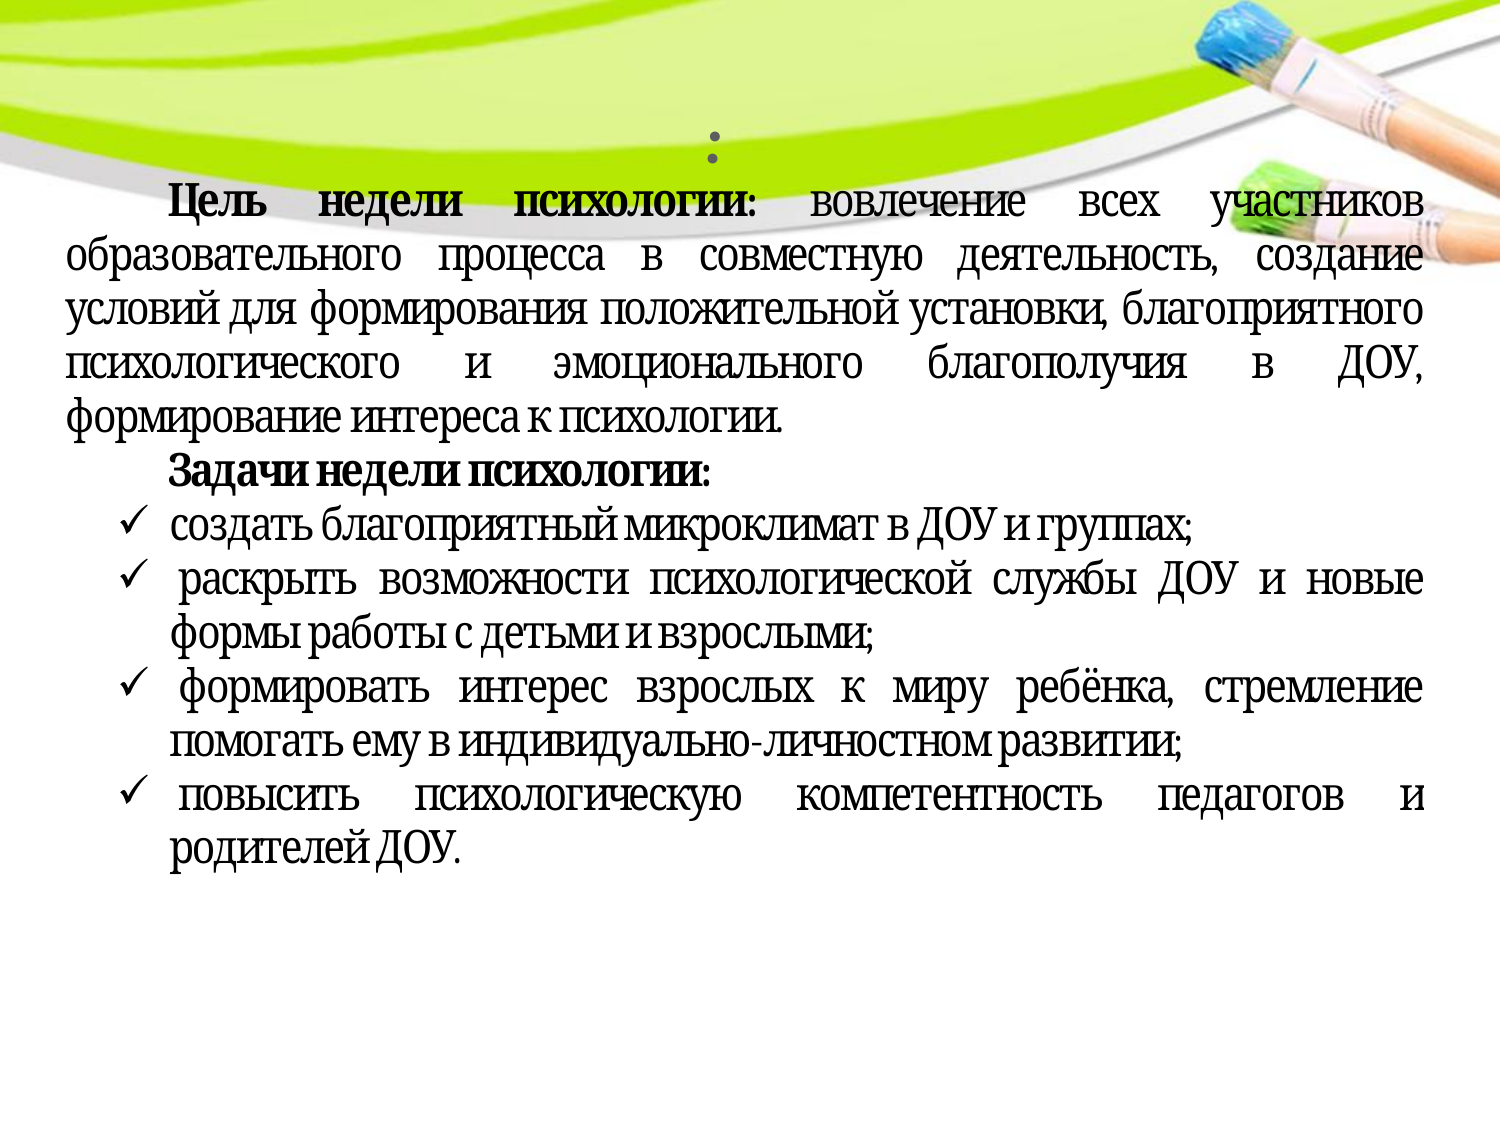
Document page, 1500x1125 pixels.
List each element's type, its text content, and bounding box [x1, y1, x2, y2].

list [64, 172, 1424, 875]
picture [0, 0, 1500, 1125]
title : [53, 42, 1375, 231]
